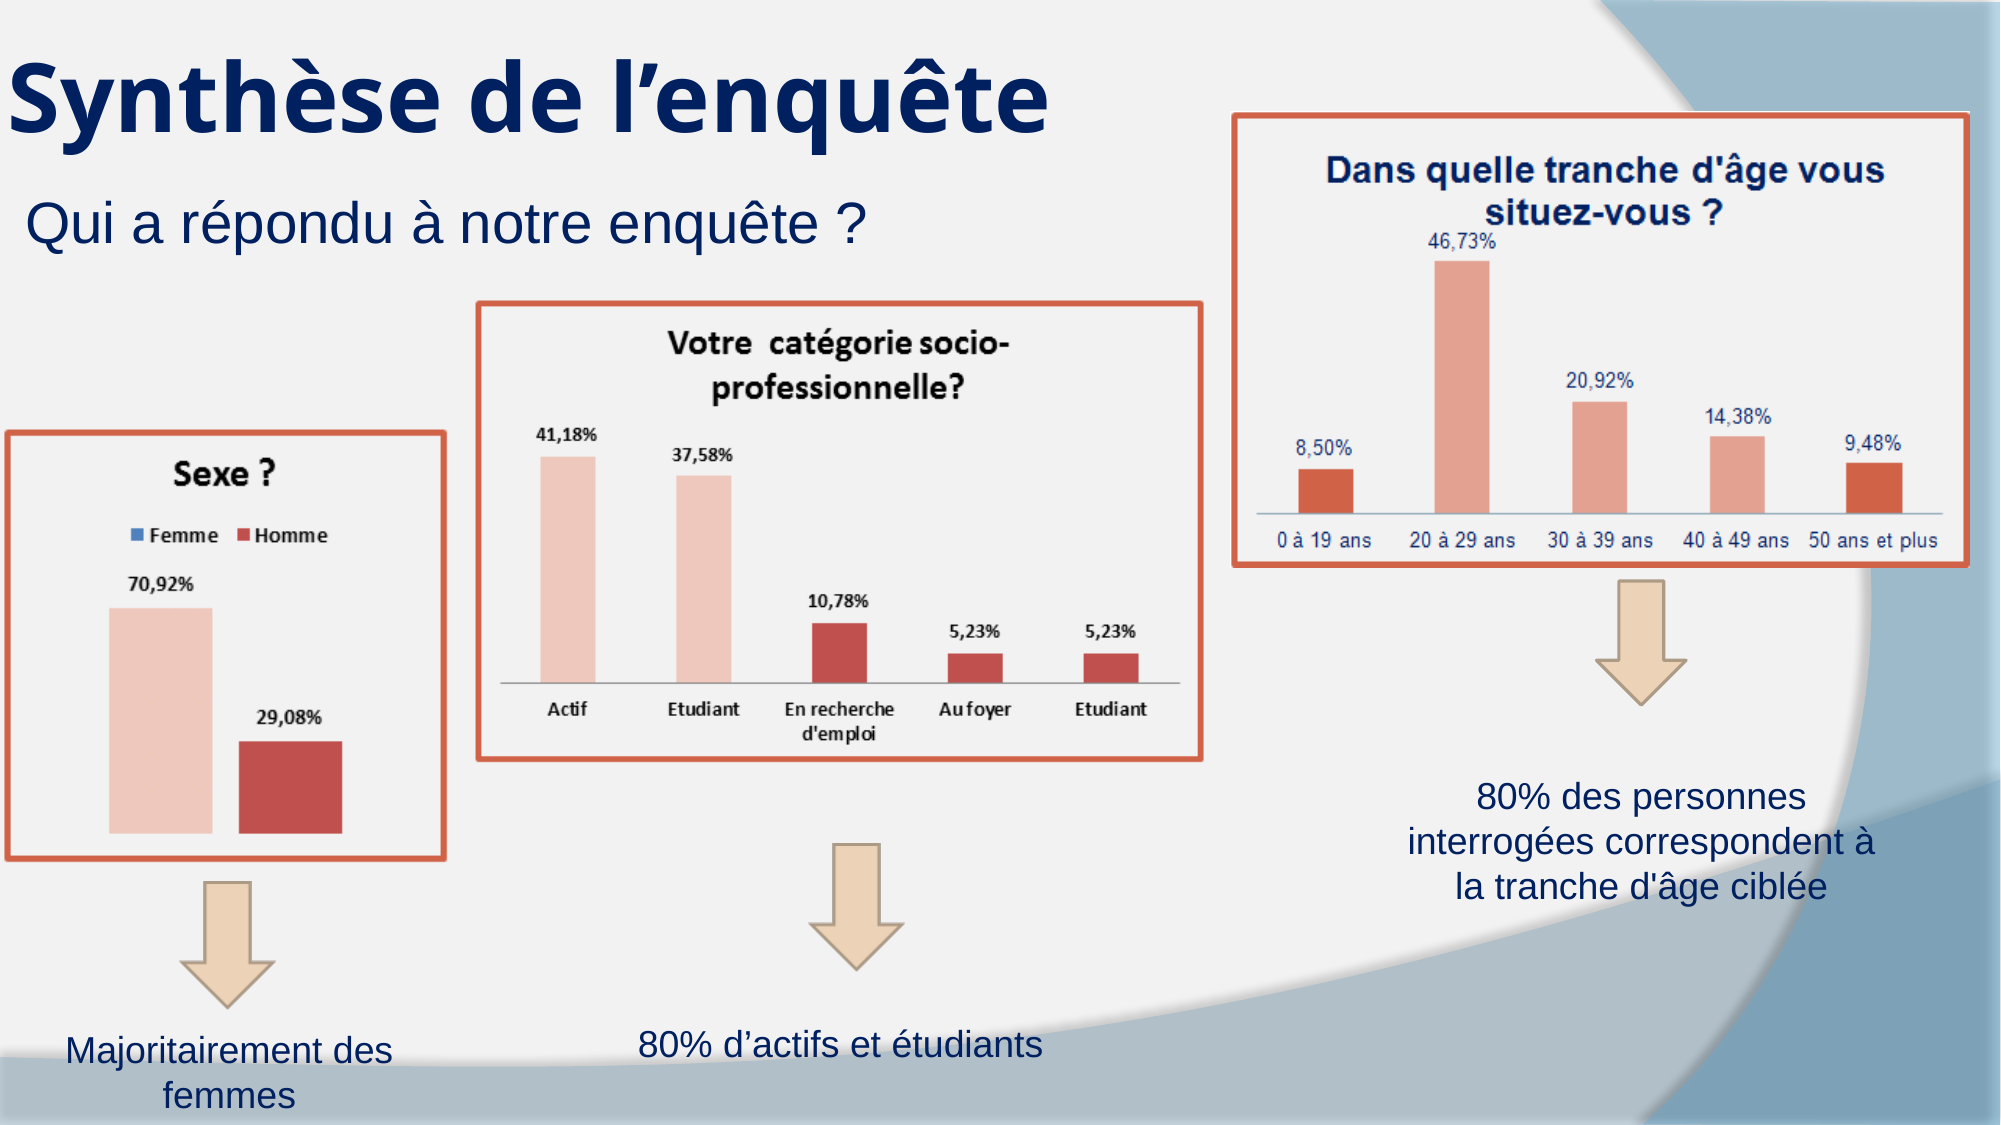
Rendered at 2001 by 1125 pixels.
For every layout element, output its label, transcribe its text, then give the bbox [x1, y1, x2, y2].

text_box 80% d’actifs et étudiants [623, 1012, 1194, 1073]
text_box Qui a répondu à notre enquête ? [0, 177, 1222, 263]
title Synthèse de l’enquête [0, 0, 1634, 177]
picture [1230, 110, 1970, 568]
picture [0, 422, 455, 870]
text_box 80% des personnes interrogées correspondent à la tranche d'âge ciblée [1392, 764, 1891, 915]
picture [178, 881, 277, 1010]
picture [807, 842, 906, 972]
text_box Majoritairement des femmes [0, 1018, 459, 1124]
text_box [1595, 579, 1688, 707]
picture [469, 295, 1211, 768]
